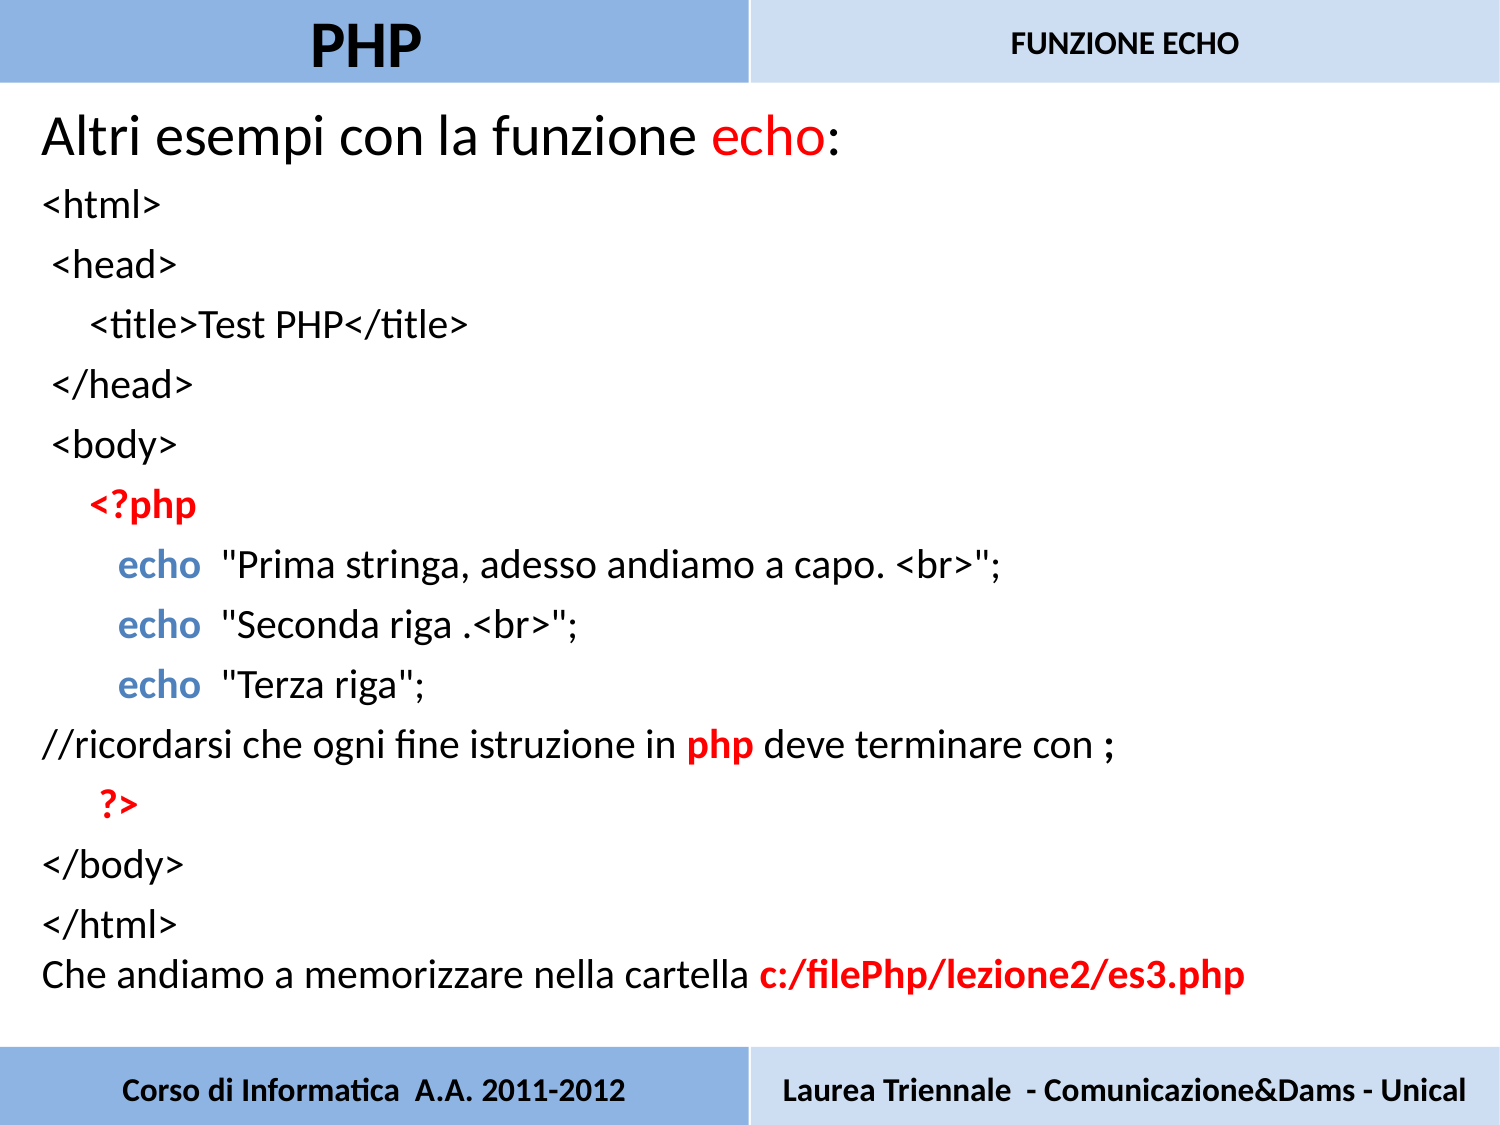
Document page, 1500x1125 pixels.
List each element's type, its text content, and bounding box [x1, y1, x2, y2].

text_box FUNZIONE ECHO [750, 0, 1500, 83]
title Corso di Informatica A.A. 2011-2012 [0, 1046, 749, 1125]
text_box Laurea Triennale - Comunicazione&Dams - Unical [750, 1046, 1500, 1125]
text_box Altri esempi con la funzione echo: <html> <head> <title>Test PHP</title> </head> <body> <?php echo "Prima stringa, adesso andiamo a capo. <br>"; echo "Seconda riga .<br>"; echo "Terza riga"; //ricordarsi che ogni fine istruzione in php deve terminare con ; ?> </body> </html> Che andiamo a memorizzare nella cartella c:/filePhp/lezione2/es3.php [17, 89, 1500, 1005]
text_box PHP [0, 0, 749, 83]
